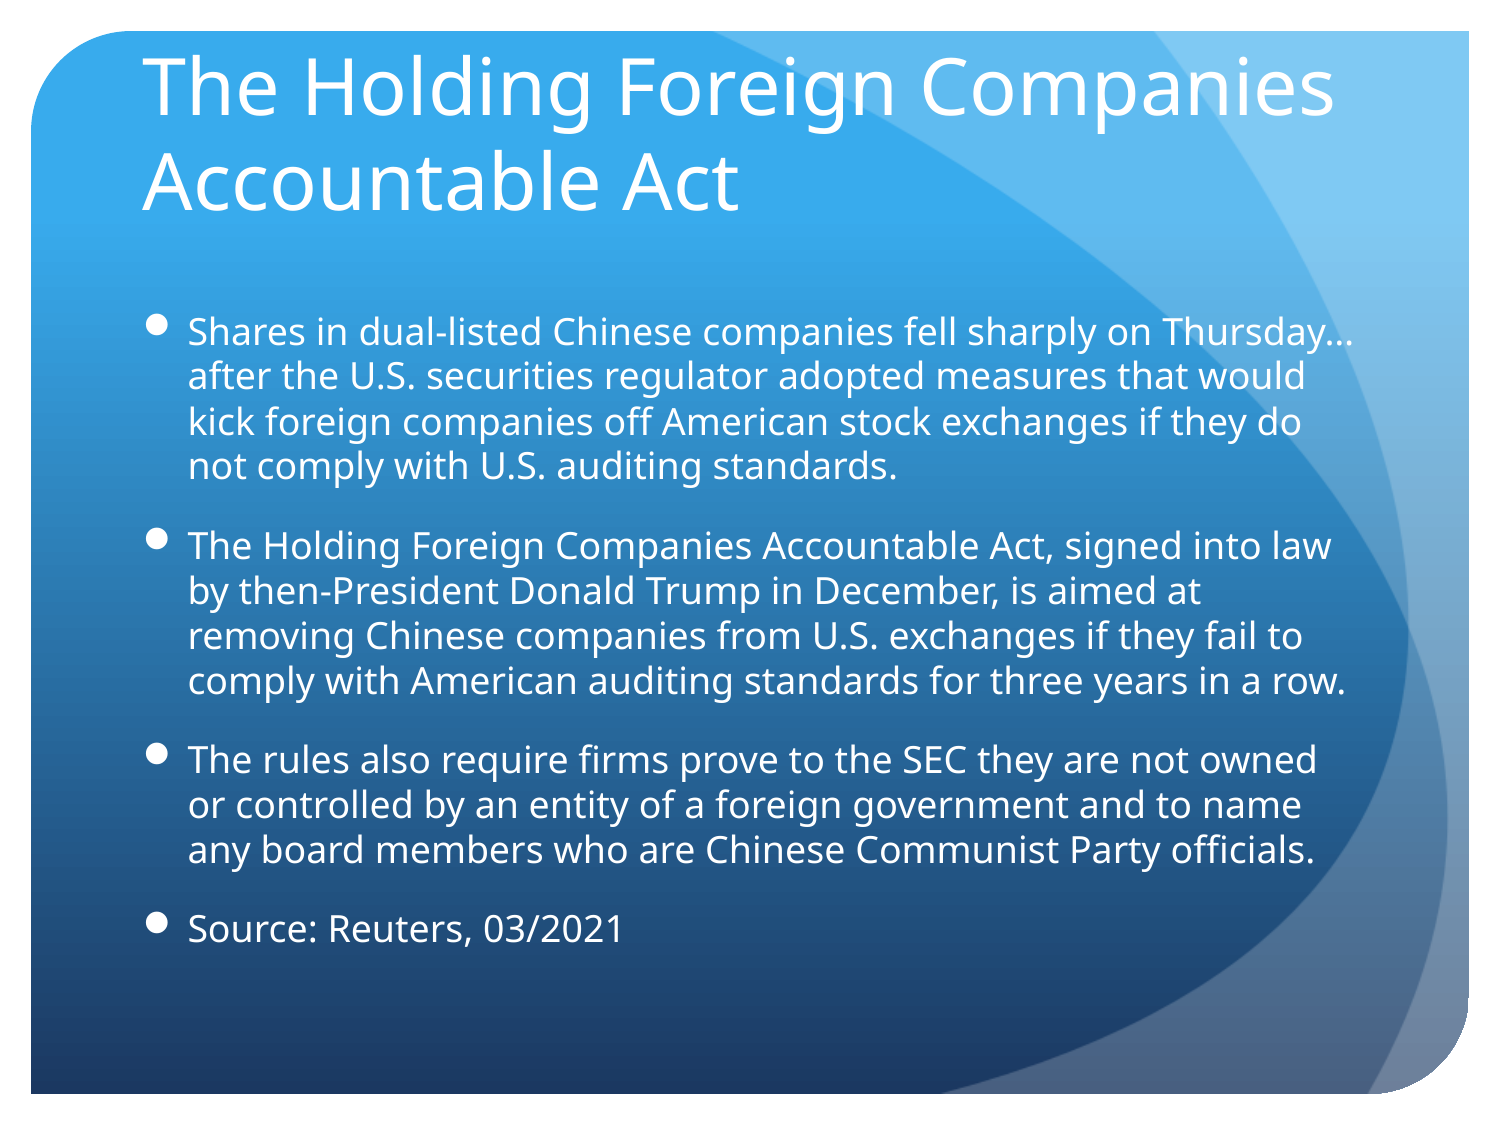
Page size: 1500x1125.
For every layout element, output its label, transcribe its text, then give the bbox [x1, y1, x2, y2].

picture [24, 30, 1473, 1094]
list Shares in dual-listed Chinese companies fell sharply on Thursday… after the U.S. securities regulator adopted measures that would kick foreign companies off American stock exchanges if they do not comply with U.S. auditing standards. The Holding Foreign Companies Accountable Act, signed into law by then-President Donald Trump in December, is aimed at removing Chinese companies from U.S. exchanges if they fail to comply with American auditing standards for three years in a row. The rules also require firms prove to the SEC they are not owned or controlled by an entity of a foreign government and to name any board members who are Chinese Communist Party officials. Source: Reuters, 03/2021 [127, 299, 1372, 991]
title The Holding Foreign Companies Accountable Act [127, 62, 1372, 234]
